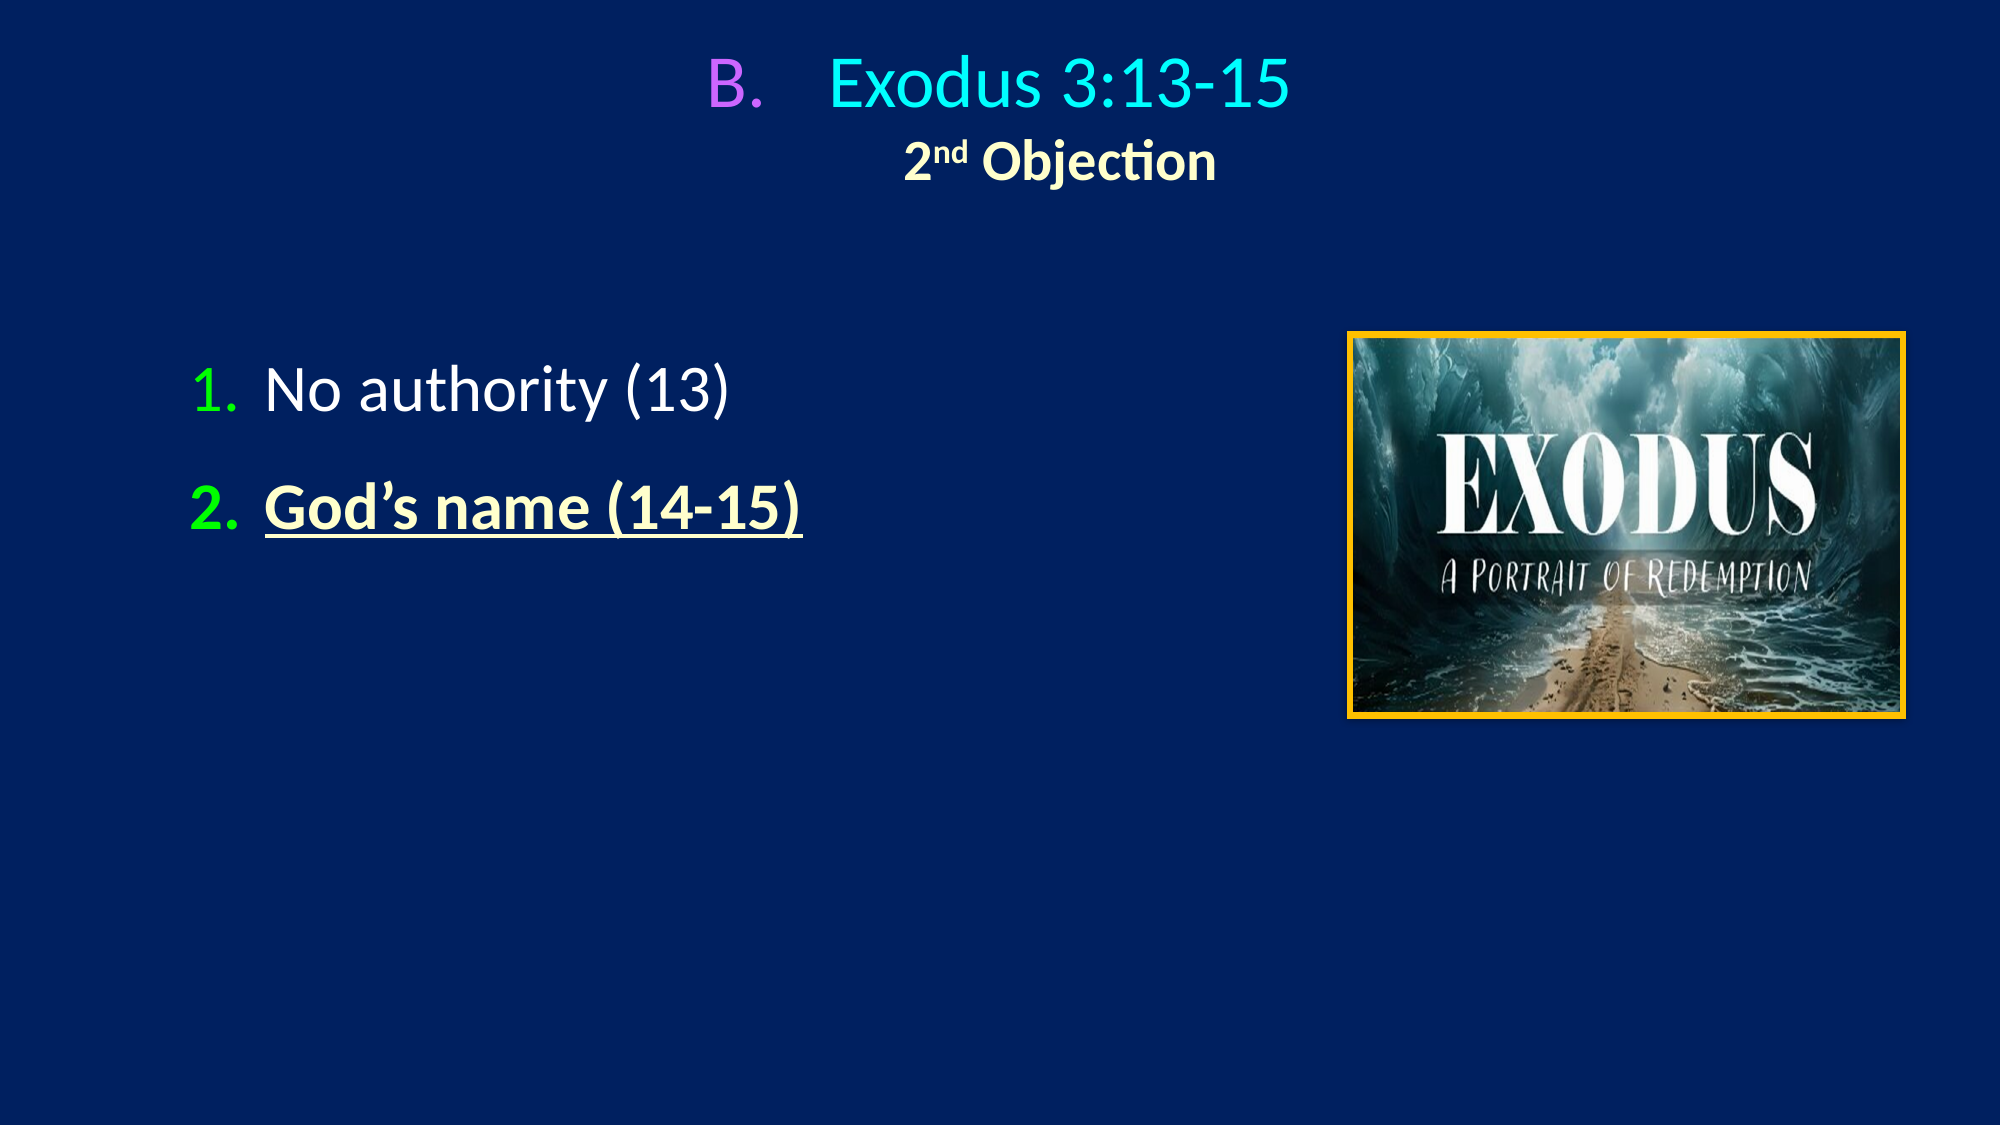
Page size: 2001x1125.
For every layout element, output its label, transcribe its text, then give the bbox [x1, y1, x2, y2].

list No authority (13) God’s name (14-15) [174, 337, 1341, 581]
picture [1352, 337, 1901, 713]
title Exodus 3:13-15 2nd Objection [392, 37, 1608, 188]
